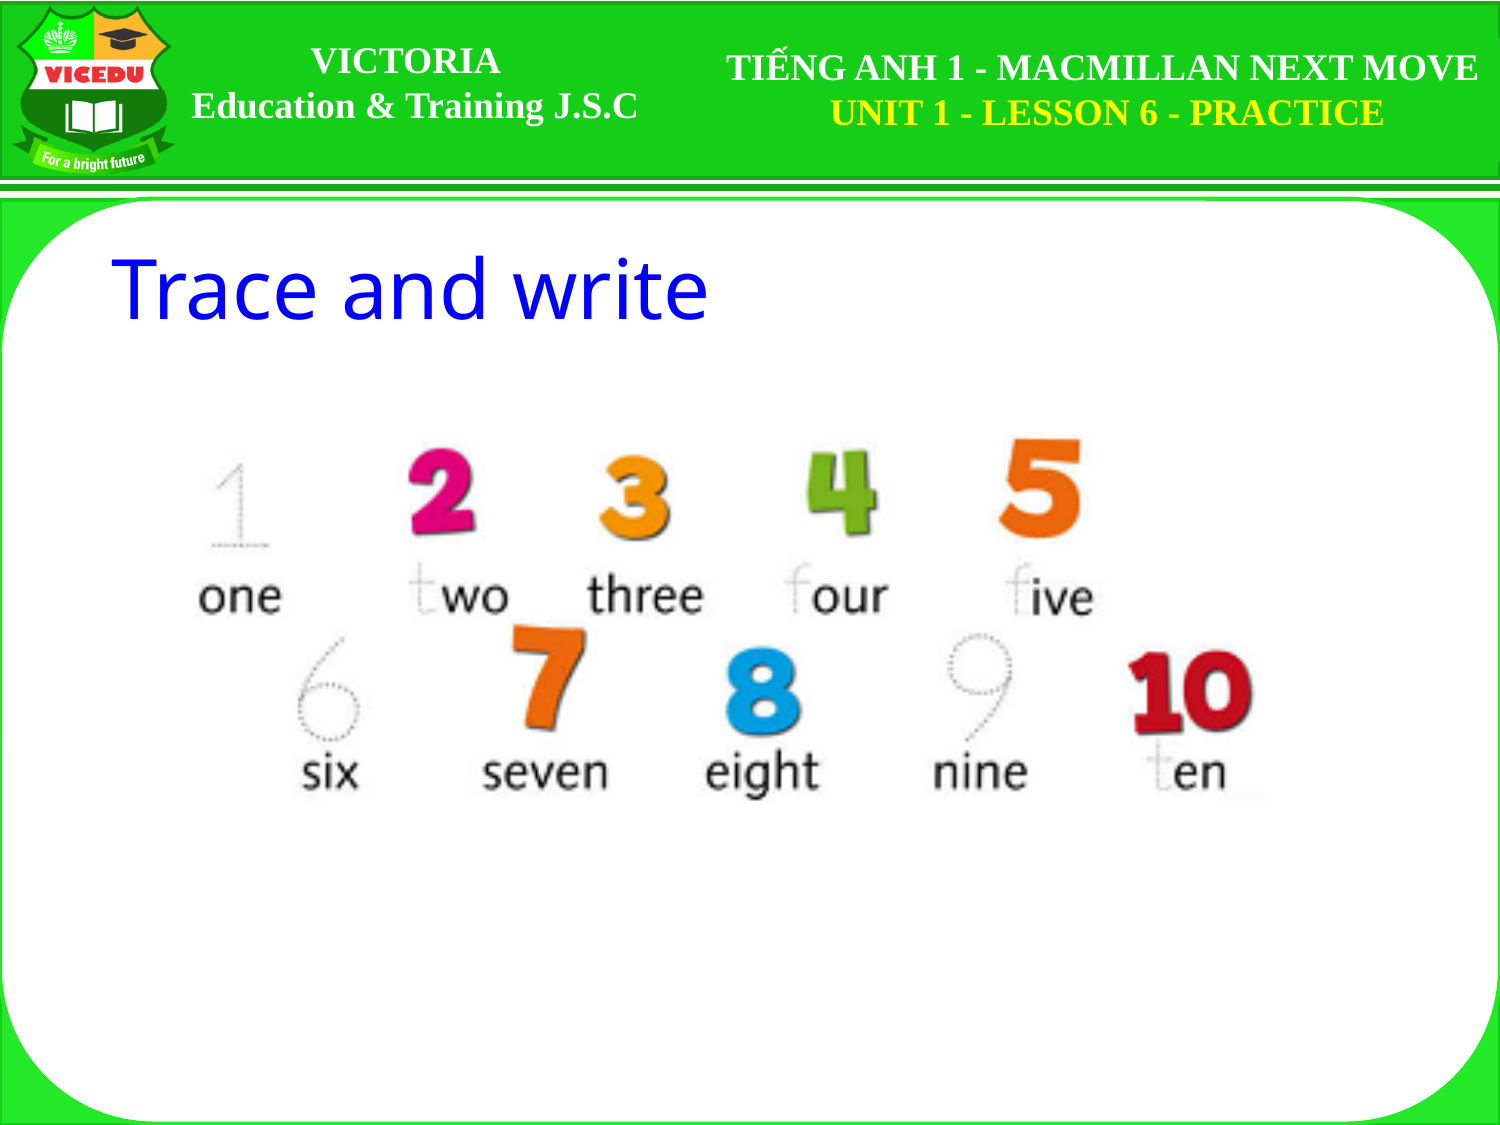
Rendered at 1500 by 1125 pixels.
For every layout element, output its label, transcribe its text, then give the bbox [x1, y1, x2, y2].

picture [12, 5, 175, 174]
text_box Trace and write [96, 228, 727, 344]
picture [133, 434, 1305, 804]
